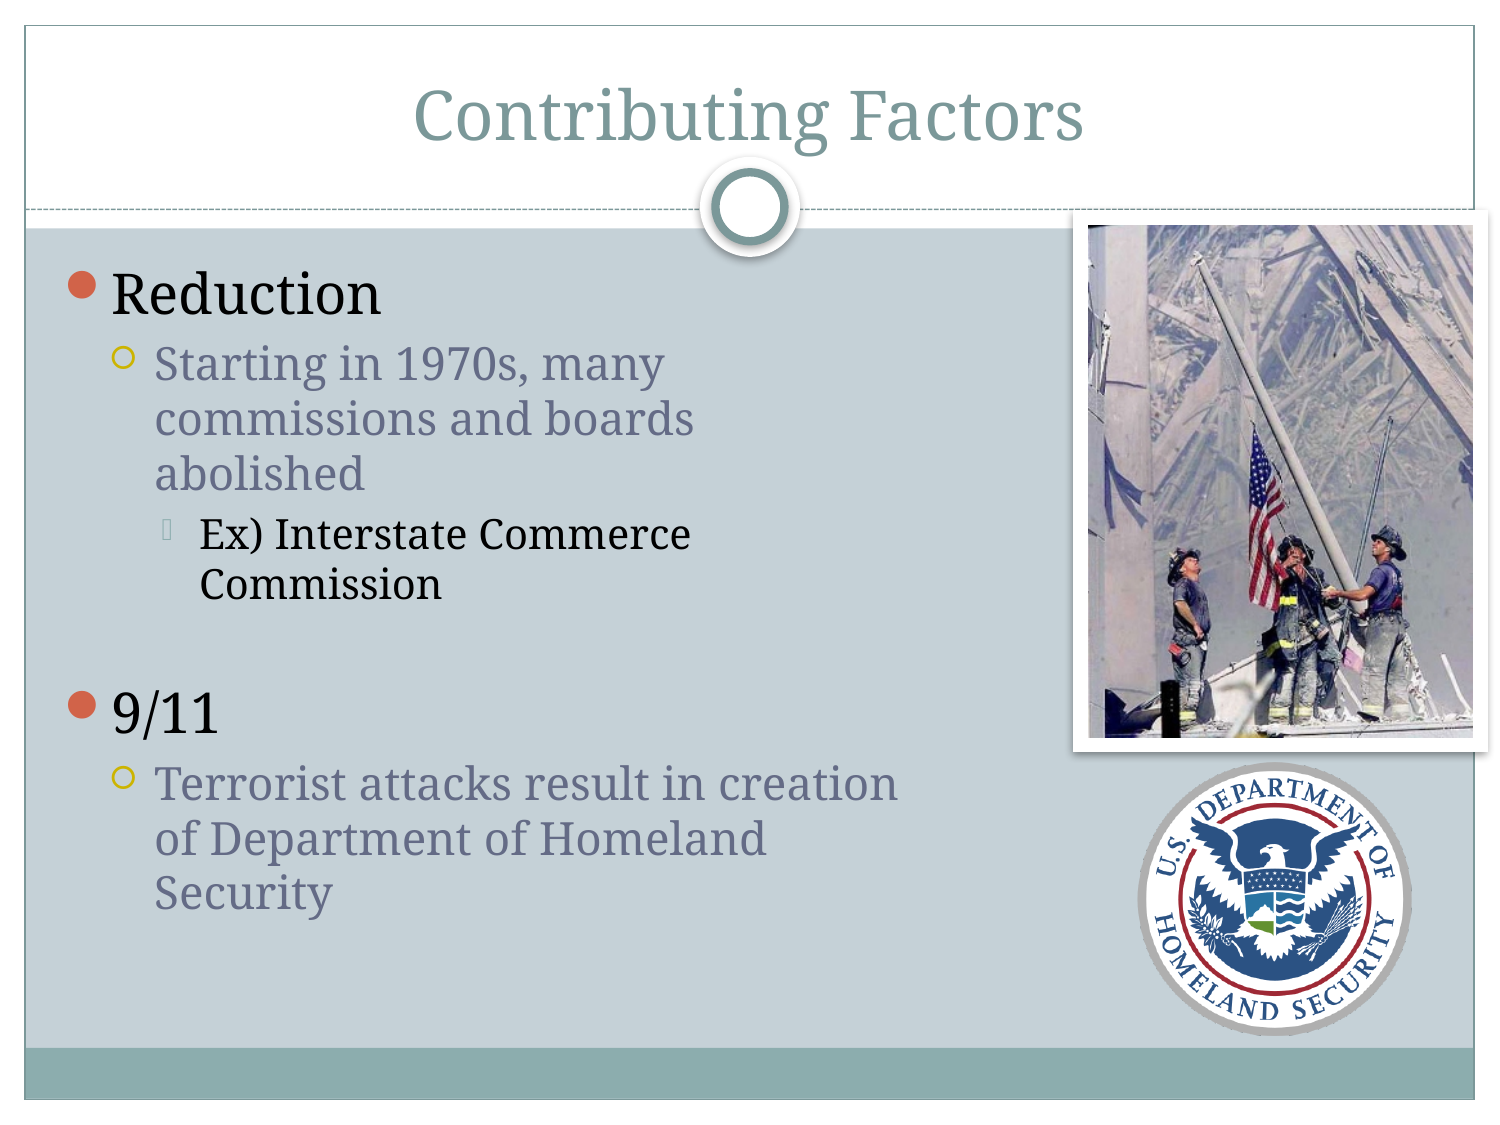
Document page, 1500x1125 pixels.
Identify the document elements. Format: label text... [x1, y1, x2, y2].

picture [1137, 762, 1412, 1037]
title Contributing Factors [49, 37, 1450, 162]
picture [1087, 224, 1474, 738]
list Reduction Starting in 1970s, many commissions and boards abolished Ex) Interstate Commerce Commission 9/11 Terrorist attacks result in creation of Department of Homeland Security [49, 250, 925, 1001]
